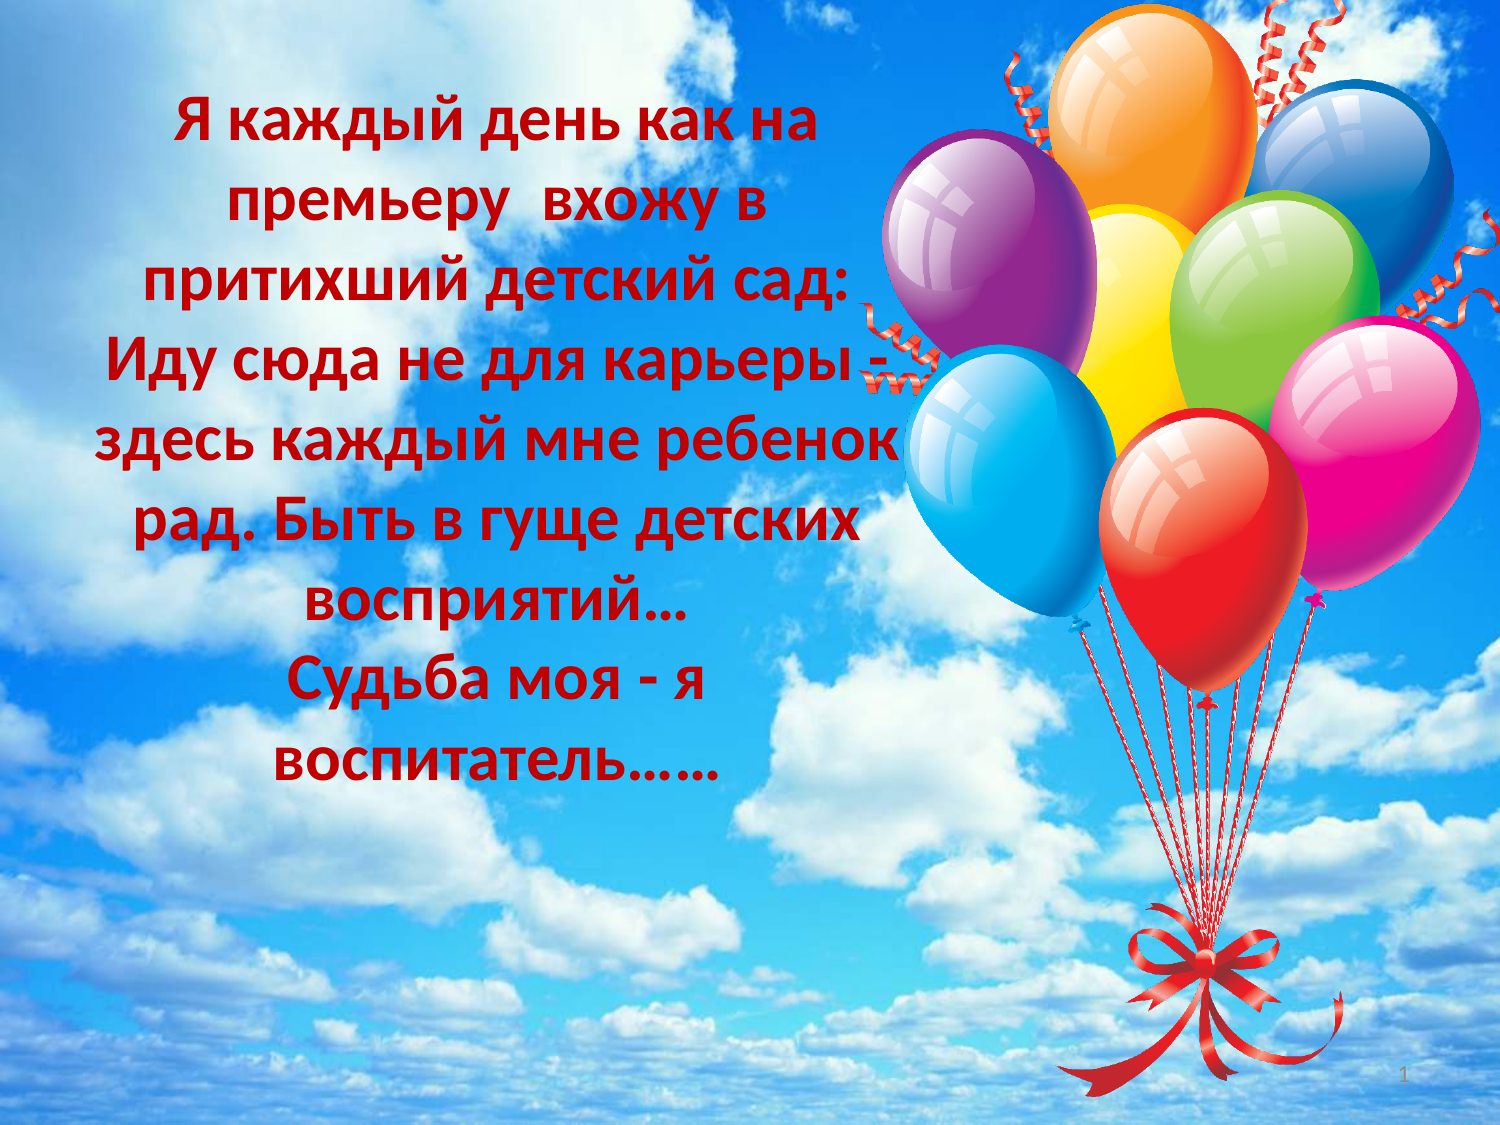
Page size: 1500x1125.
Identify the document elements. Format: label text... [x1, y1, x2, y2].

picture [0, 0, 1500, 1125]
text_box Я каждый день как на премьеру вхожу в притихший детский сад: Иду сюда не для карьеры - здесь каждый мне ребенок рад. Быть в гуще детских восприятий… Судьба моя - я воспитатель…… [67, 66, 850, 801]
